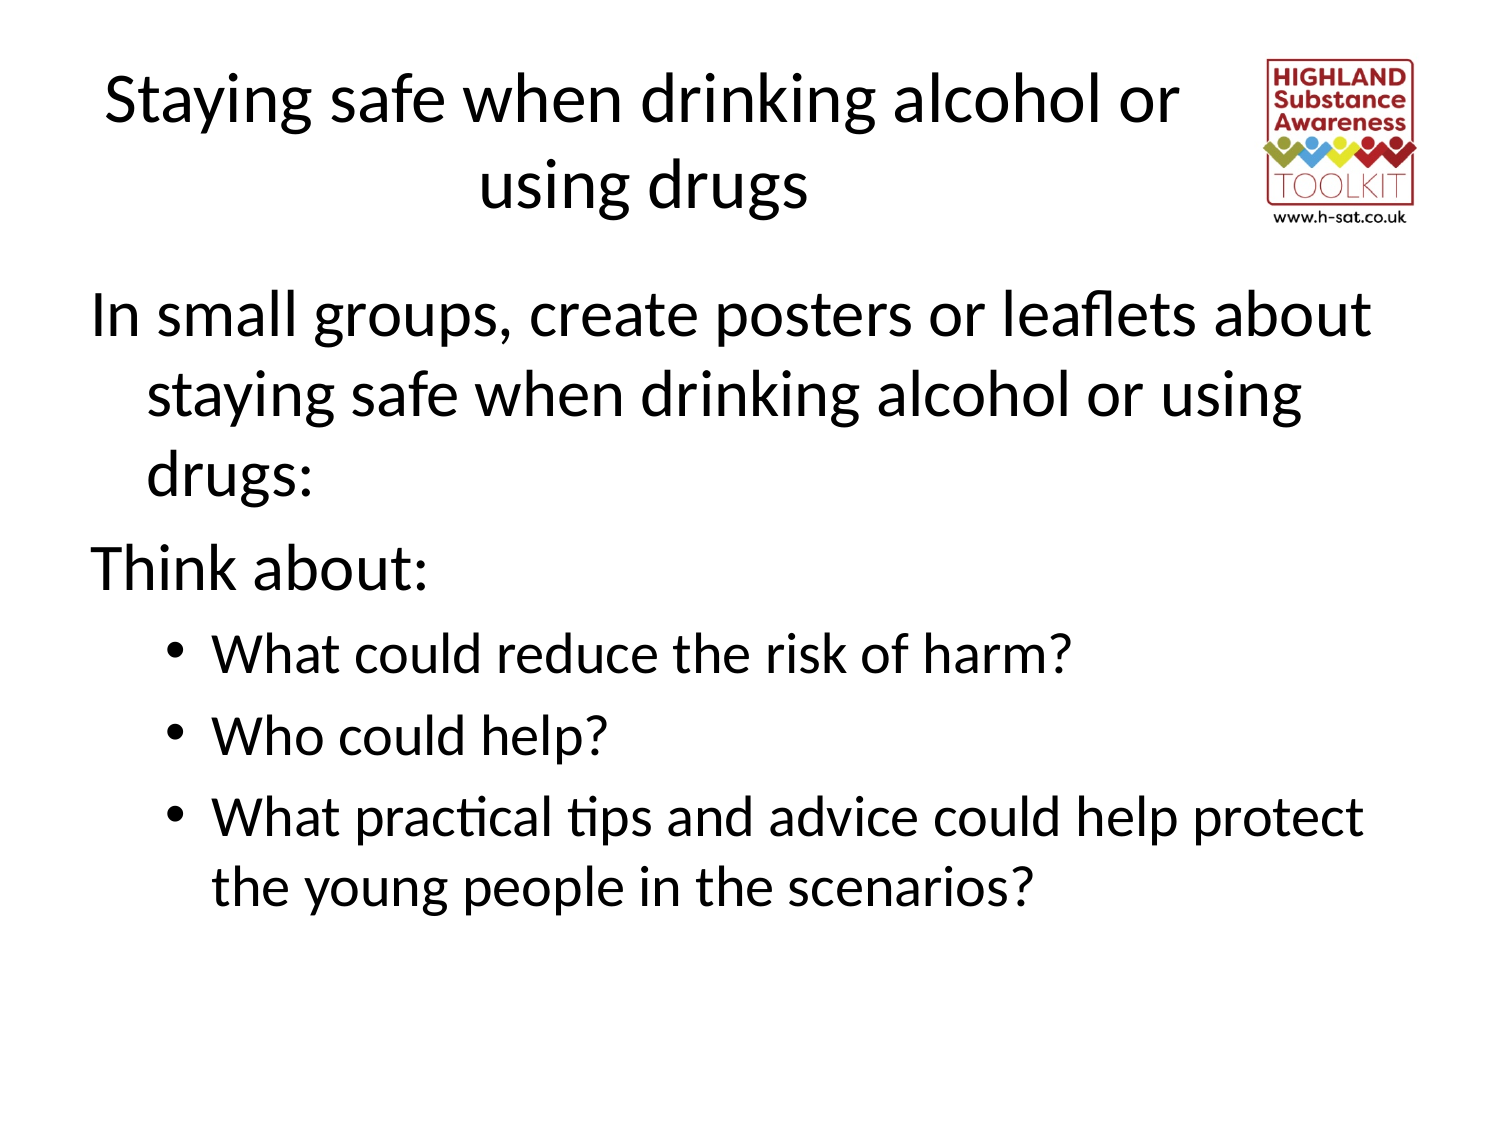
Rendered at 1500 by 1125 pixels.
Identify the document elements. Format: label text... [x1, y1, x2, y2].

title Staying safe when drinking alcohol or using drugs [76, 42, 1211, 231]
list In small groups, create posters or leaflets about staying safe when drinking alcohol or using drugs: Think about: What could reduce the risk of harm? Who could help? What practical tips and advice could help protect the young people in the scenarios? [75, 262, 1425, 1005]
picture [1243, 42, 1436, 239]
